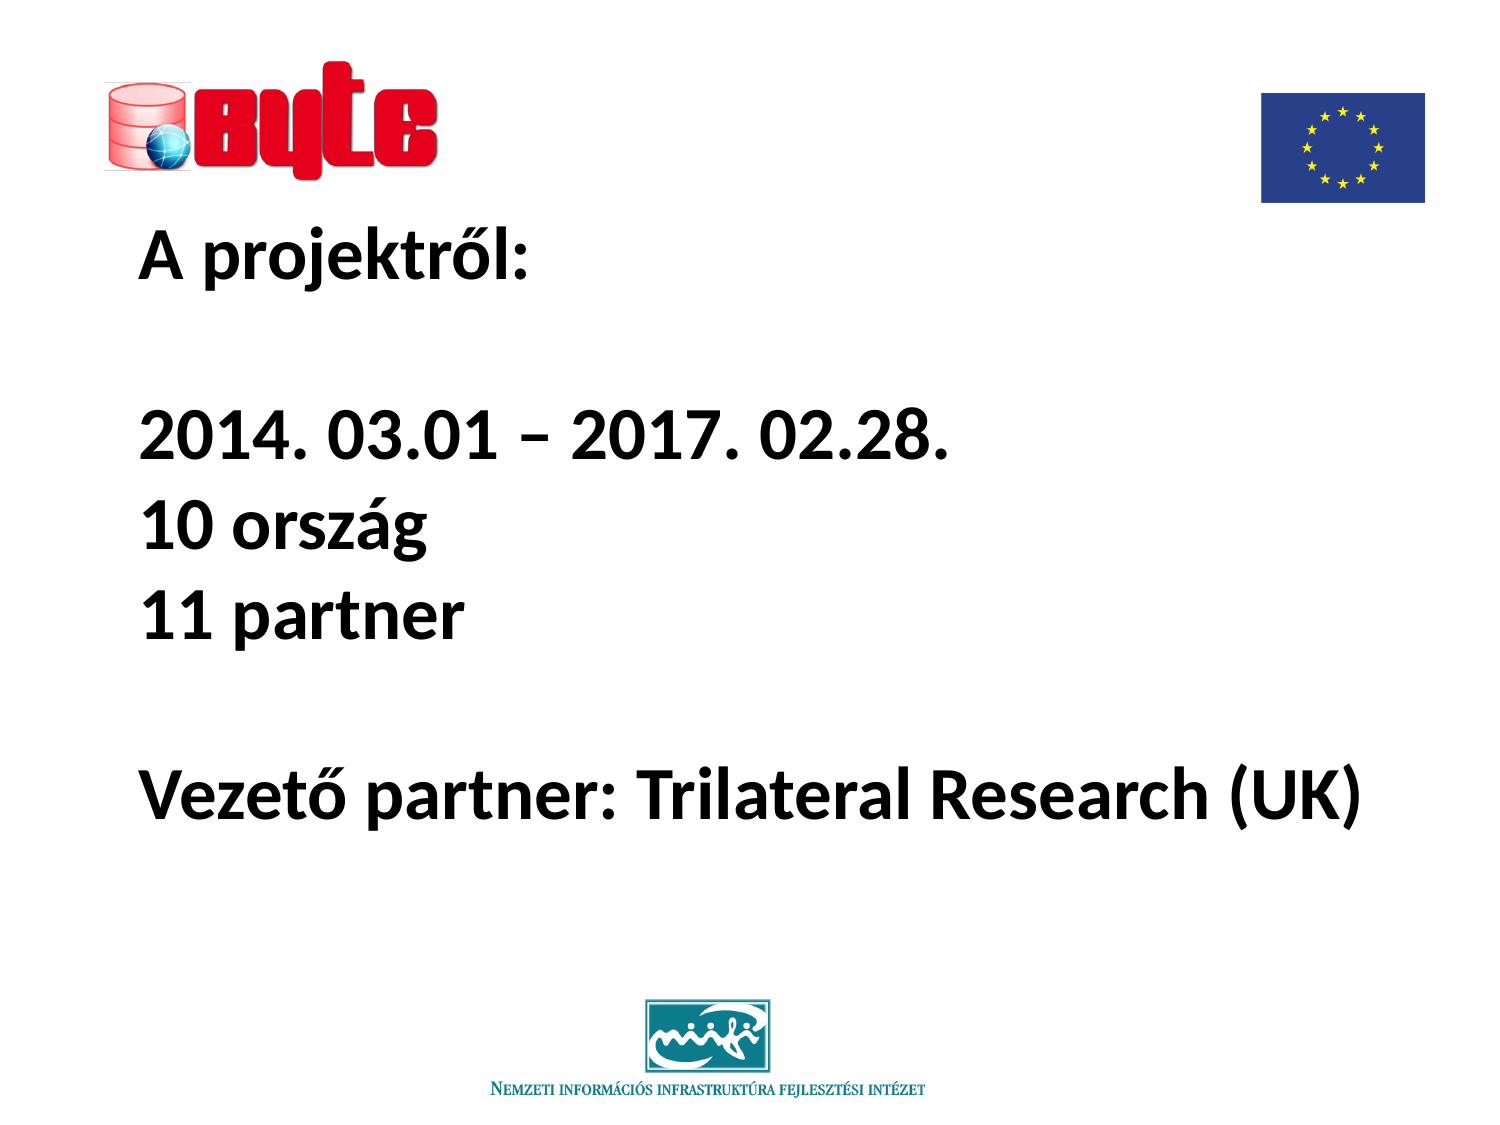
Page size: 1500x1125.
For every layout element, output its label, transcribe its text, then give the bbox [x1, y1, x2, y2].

picture [1257, 89, 1428, 206]
subtitle [225, 688, 1275, 976]
title A projektről: 2014. 03.01 – 2017. 02.28. 10 ország 11 partner Vezető partner: Trilateral Research (UK) [123, 444, 1399, 686]
picture [76, 54, 462, 184]
